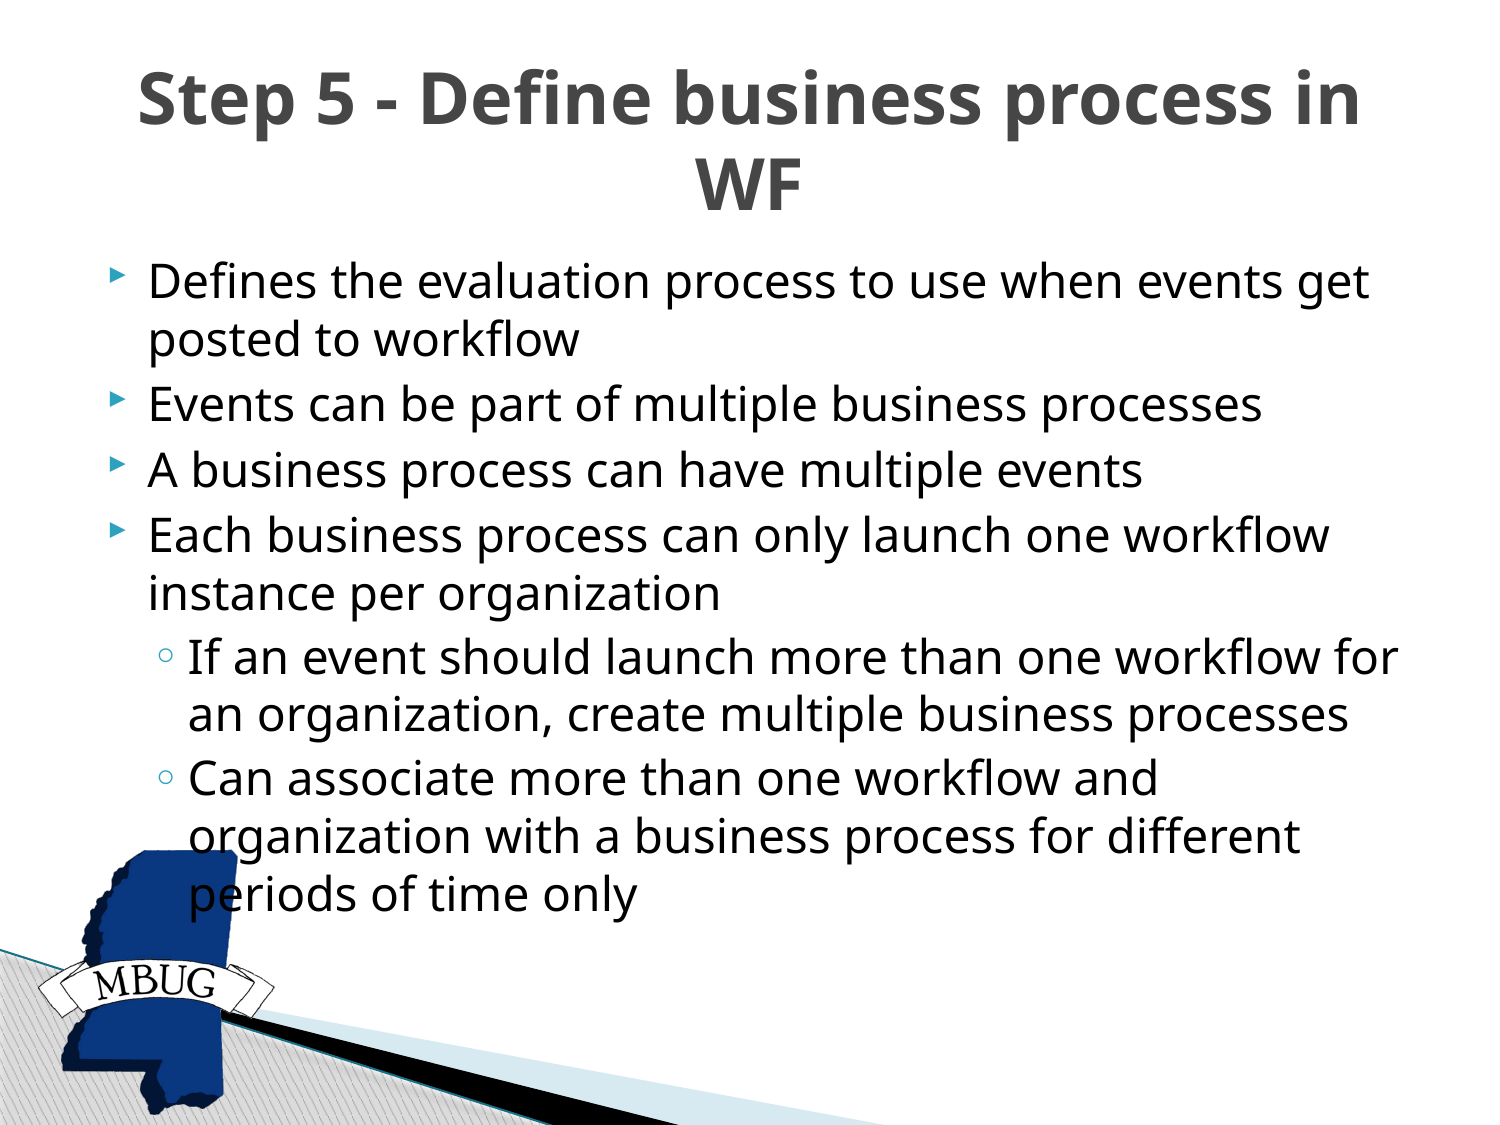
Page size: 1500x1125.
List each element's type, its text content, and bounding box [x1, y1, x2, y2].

title Step 5 - Define business process in WF [75, 45, 1425, 233]
picture [37, 849, 276, 1115]
list Defines the evaluation process to use when events get posted to workflow Events can be part of multiple business processes A business process can have multiple events Each business process can only launch one workflow instance per organization If an event should launch more than one workflow for an organization, create multiple business processes Can associate more than one workflow and organization with a business process for different periods of time only [75, 243, 1425, 986]
